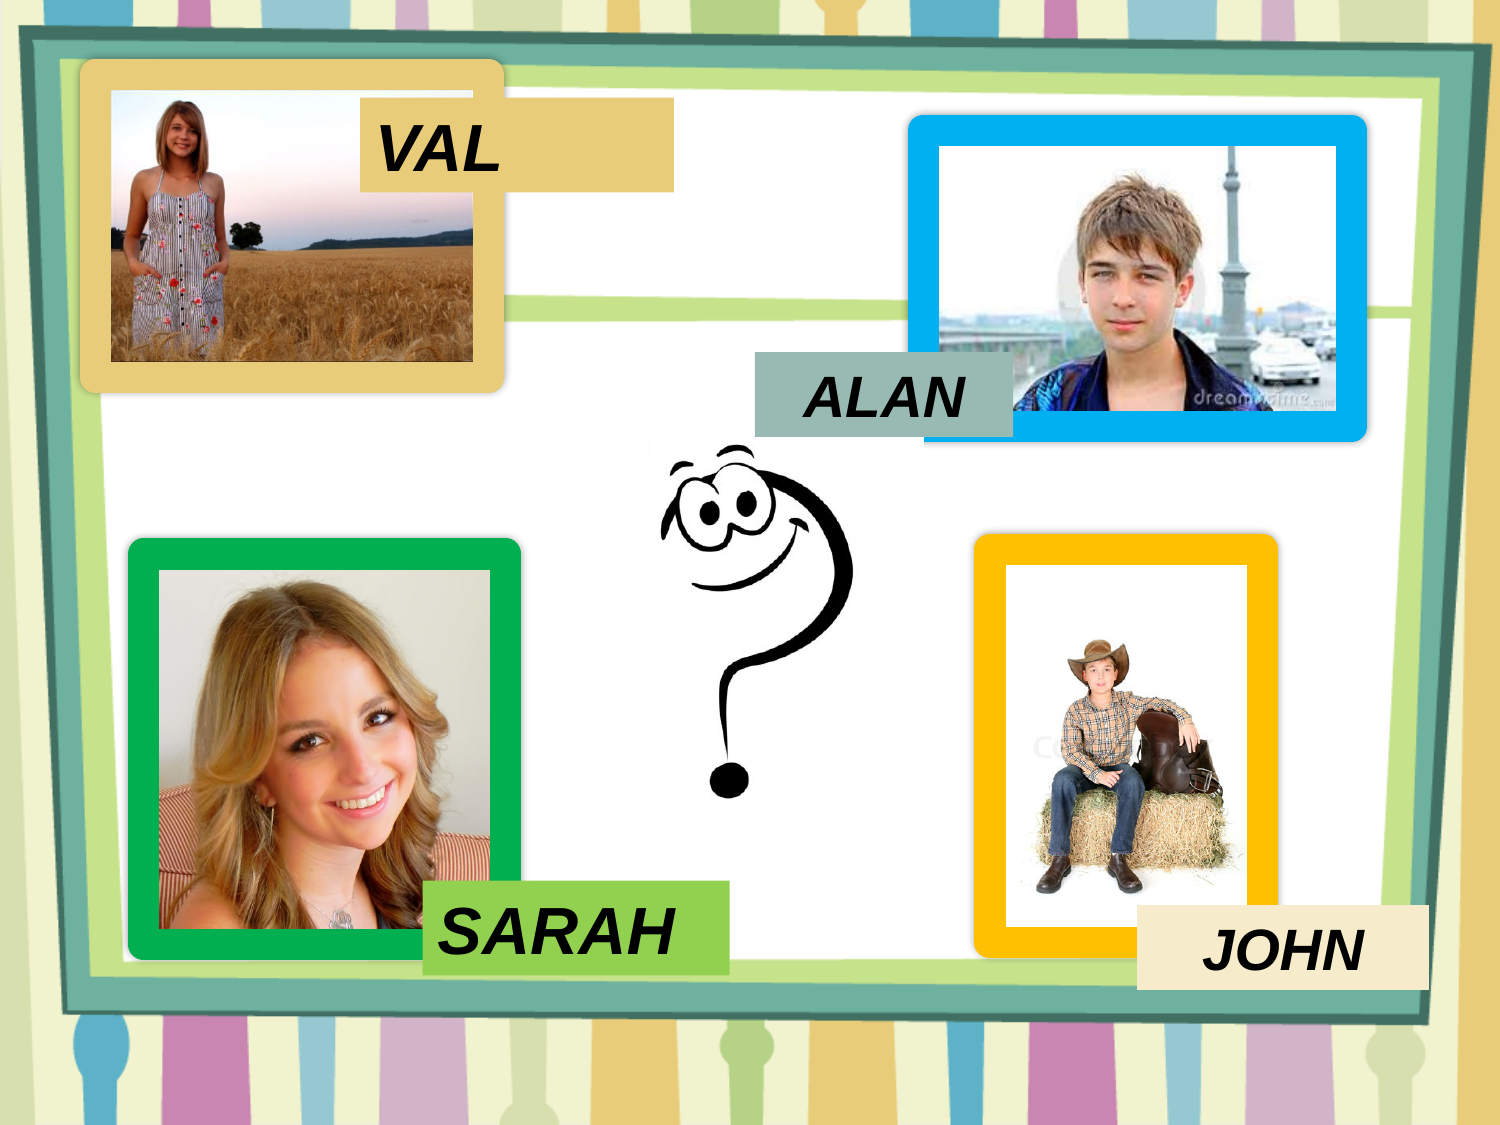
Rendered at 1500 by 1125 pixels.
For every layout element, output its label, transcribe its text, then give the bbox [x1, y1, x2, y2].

picture [0, 0, 1500, 1125]
text_box JOHN [1137, 905, 1429, 990]
text_box SARAH [422, 880, 730, 976]
text_box ALAN [754, 352, 1014, 437]
text_box VAL [478, 97, 674, 193]
